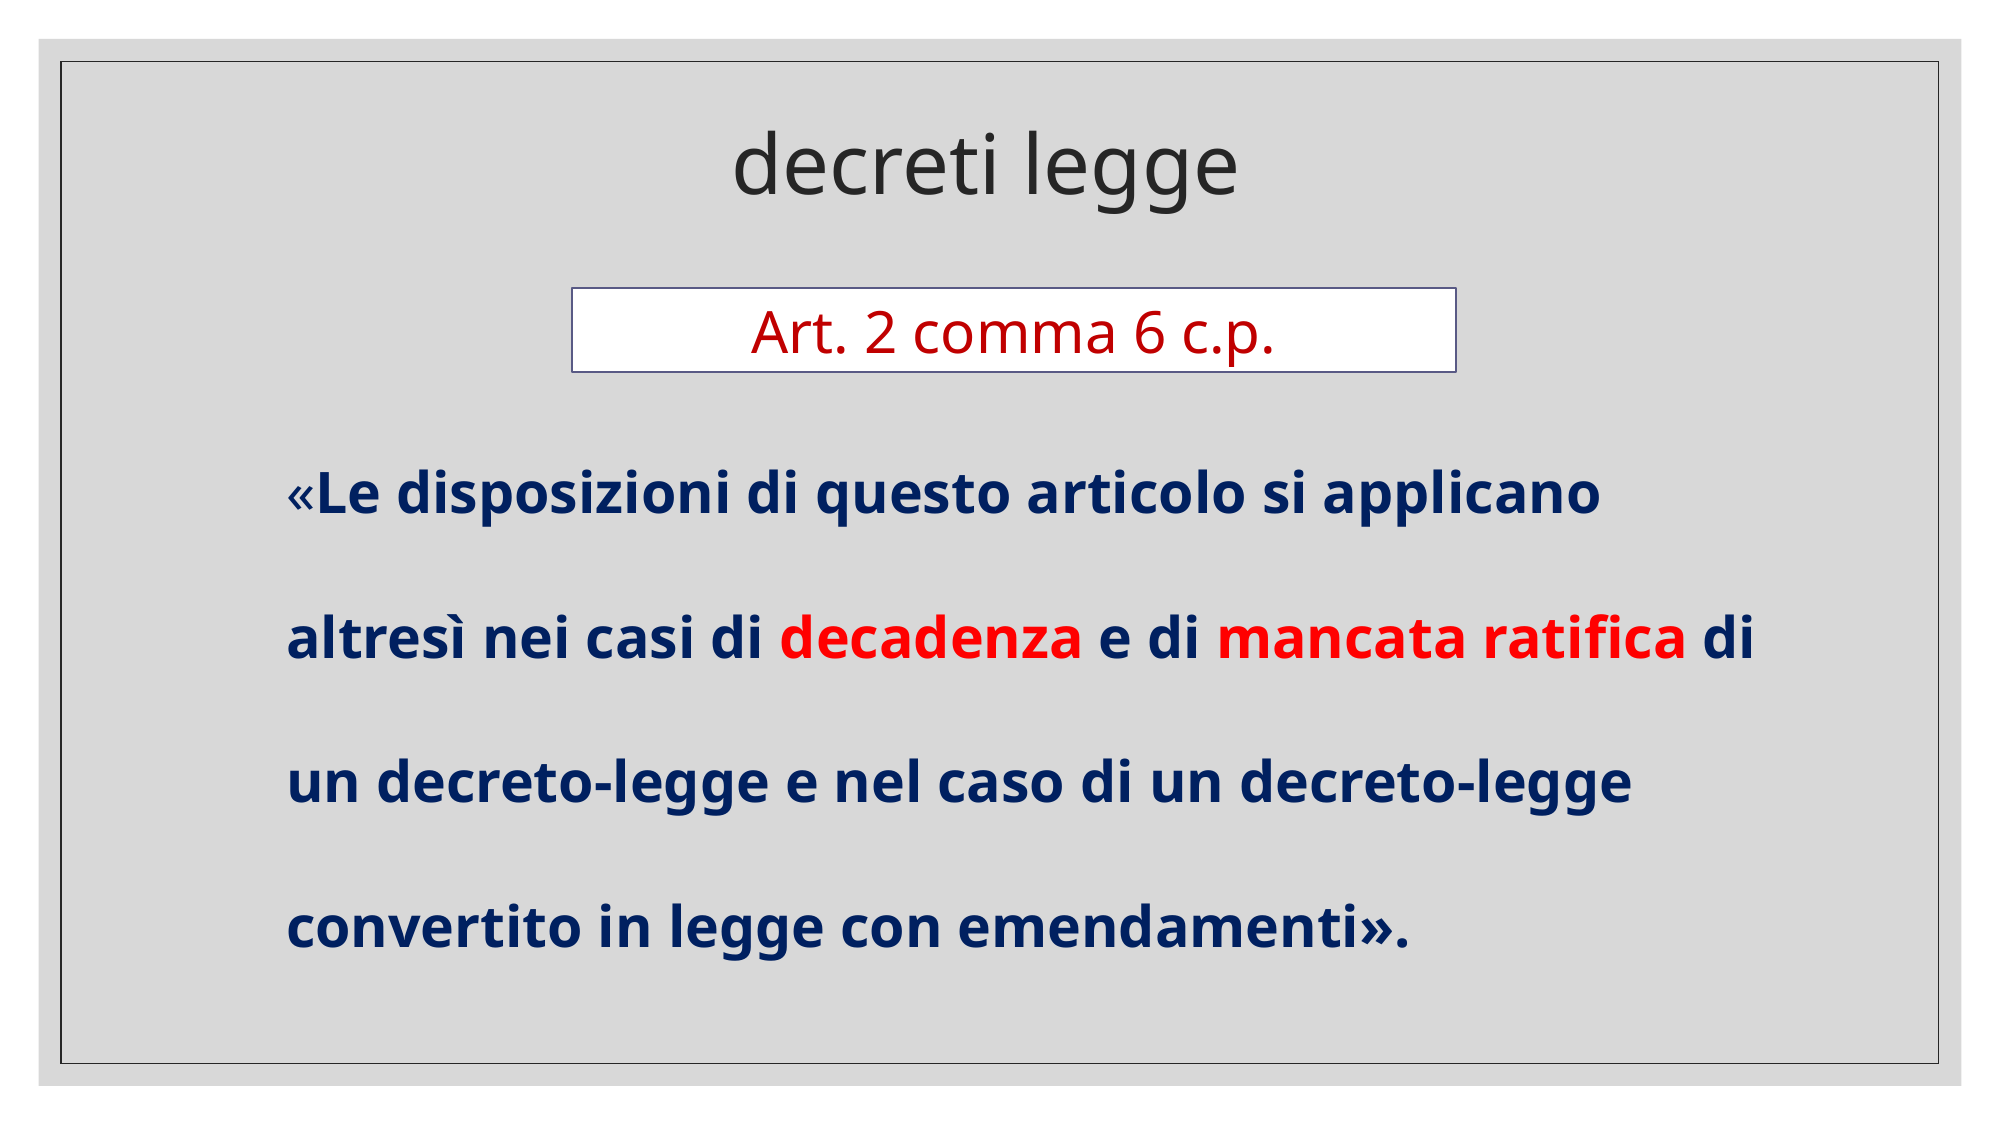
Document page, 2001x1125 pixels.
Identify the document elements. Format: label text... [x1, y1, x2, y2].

title decreti legge [314, 101, 1658, 235]
text_box Art. 2 comma 6 c.p. [571, 287, 1457, 373]
list «Le disposizioni di questo articolo si applicano altresì nei casi di decadenza e di mancata ratifica di un decreto-legge e nel caso di un decreto-legge convertito in legge con emendamenti». [243, 373, 1785, 976]
